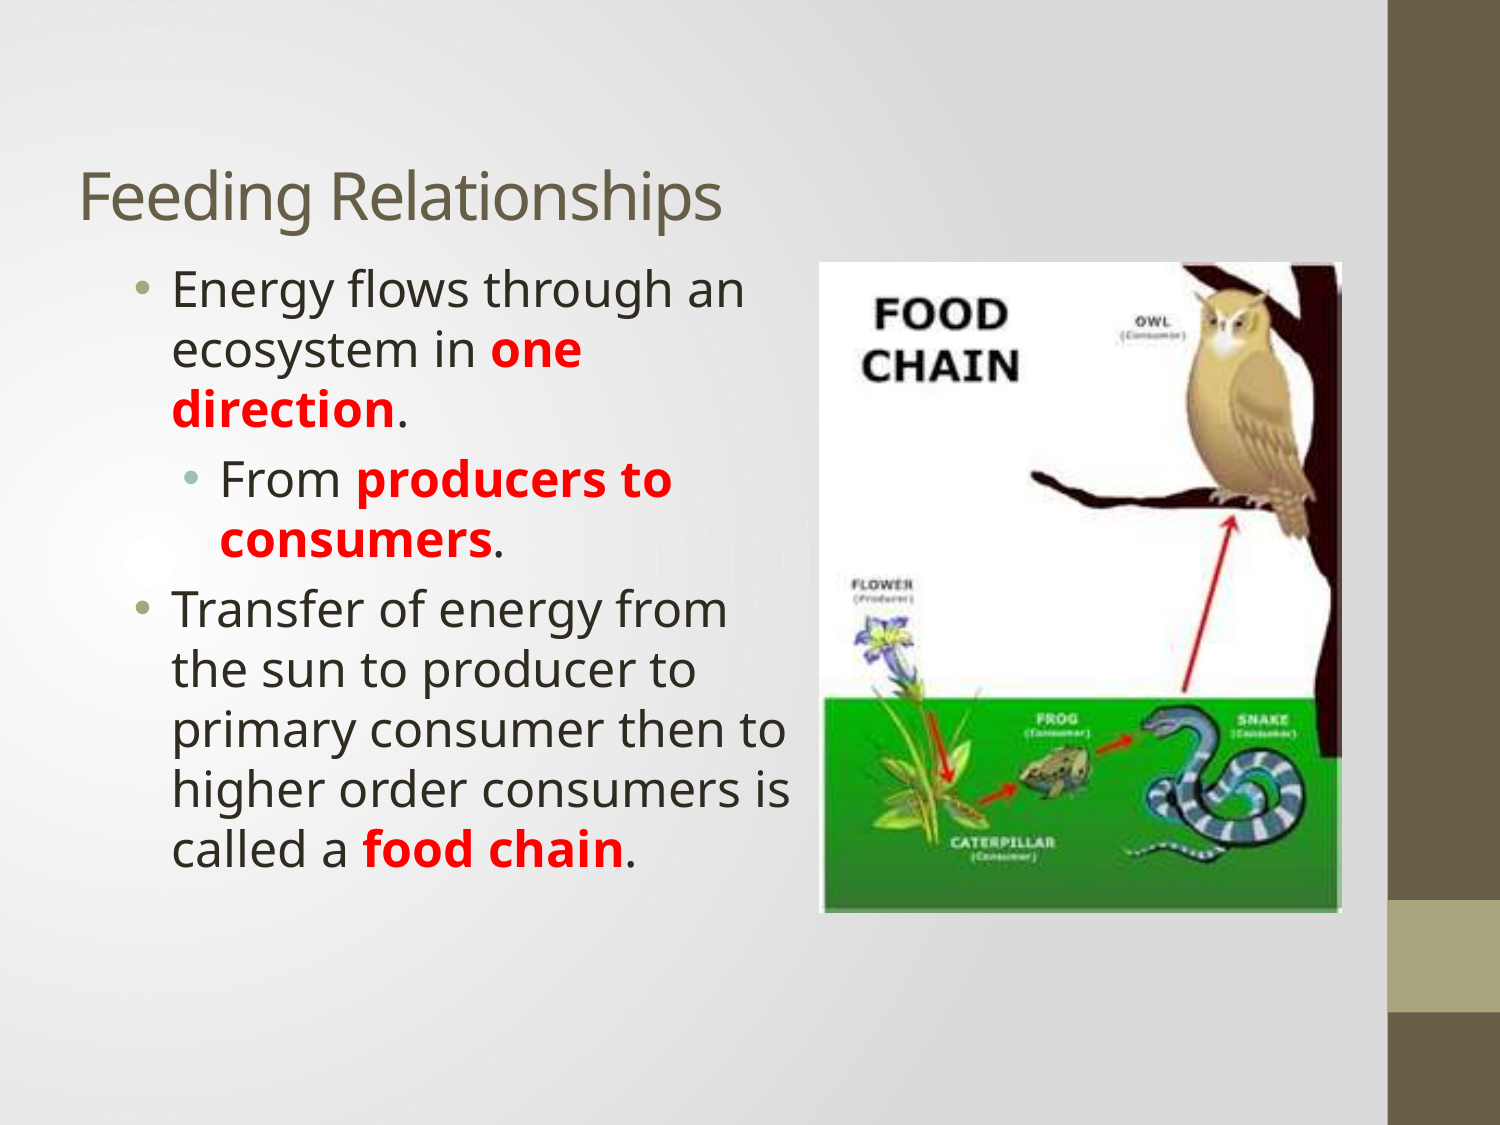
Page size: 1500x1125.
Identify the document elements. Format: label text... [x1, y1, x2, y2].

title Feeding Relationships [62, 99, 1413, 288]
list Energy flows through an ecosystem in one direction. From producers to consumers. Transfer of energy from the sun to producer to primary consumer then to higher order consumers is called a food chain. [99, 249, 825, 938]
picture [819, 261, 1343, 913]
